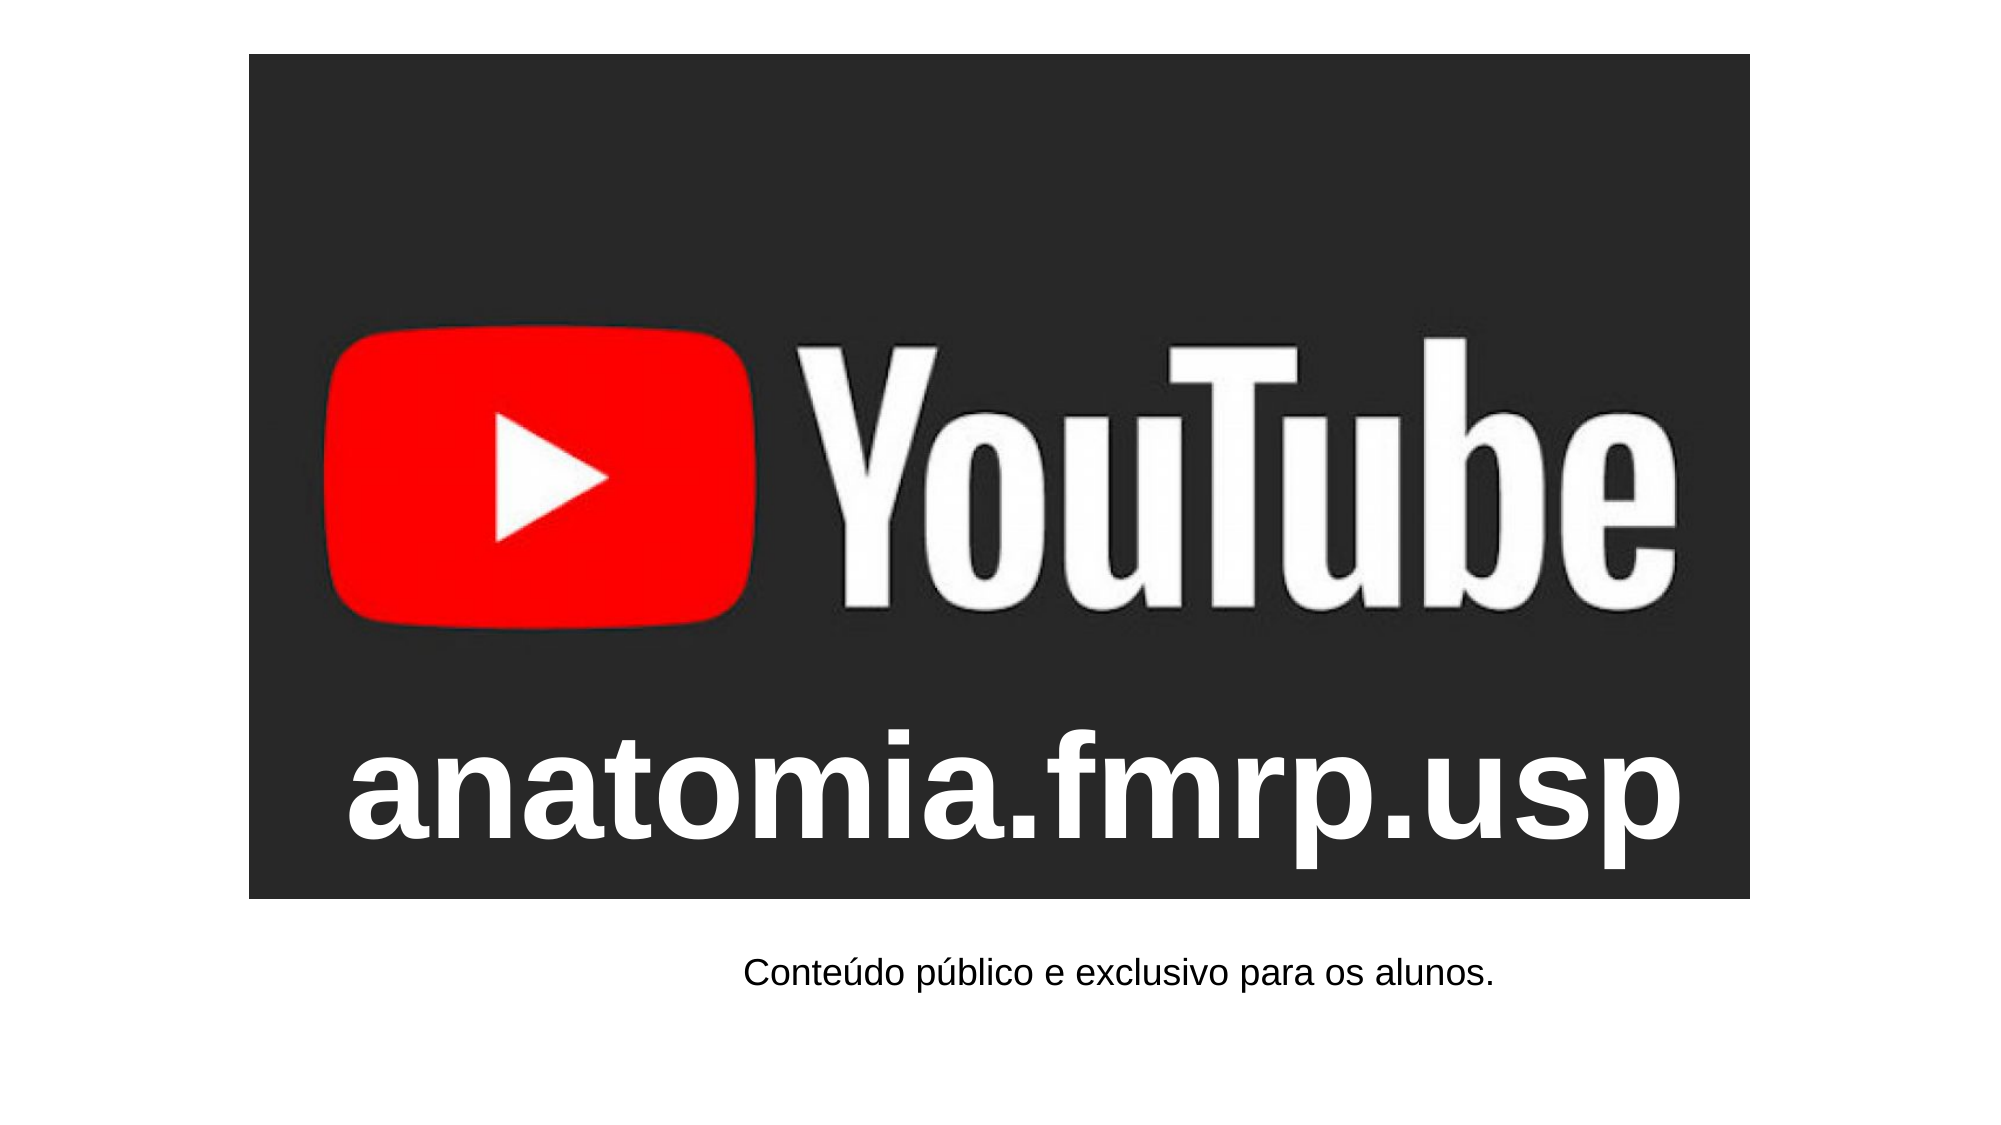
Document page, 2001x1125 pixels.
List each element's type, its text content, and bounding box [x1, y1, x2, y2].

picture [249, 54, 1750, 899]
text_box Conteúdo público e exclusivo para os alunos. [728, 940, 1662, 1001]
